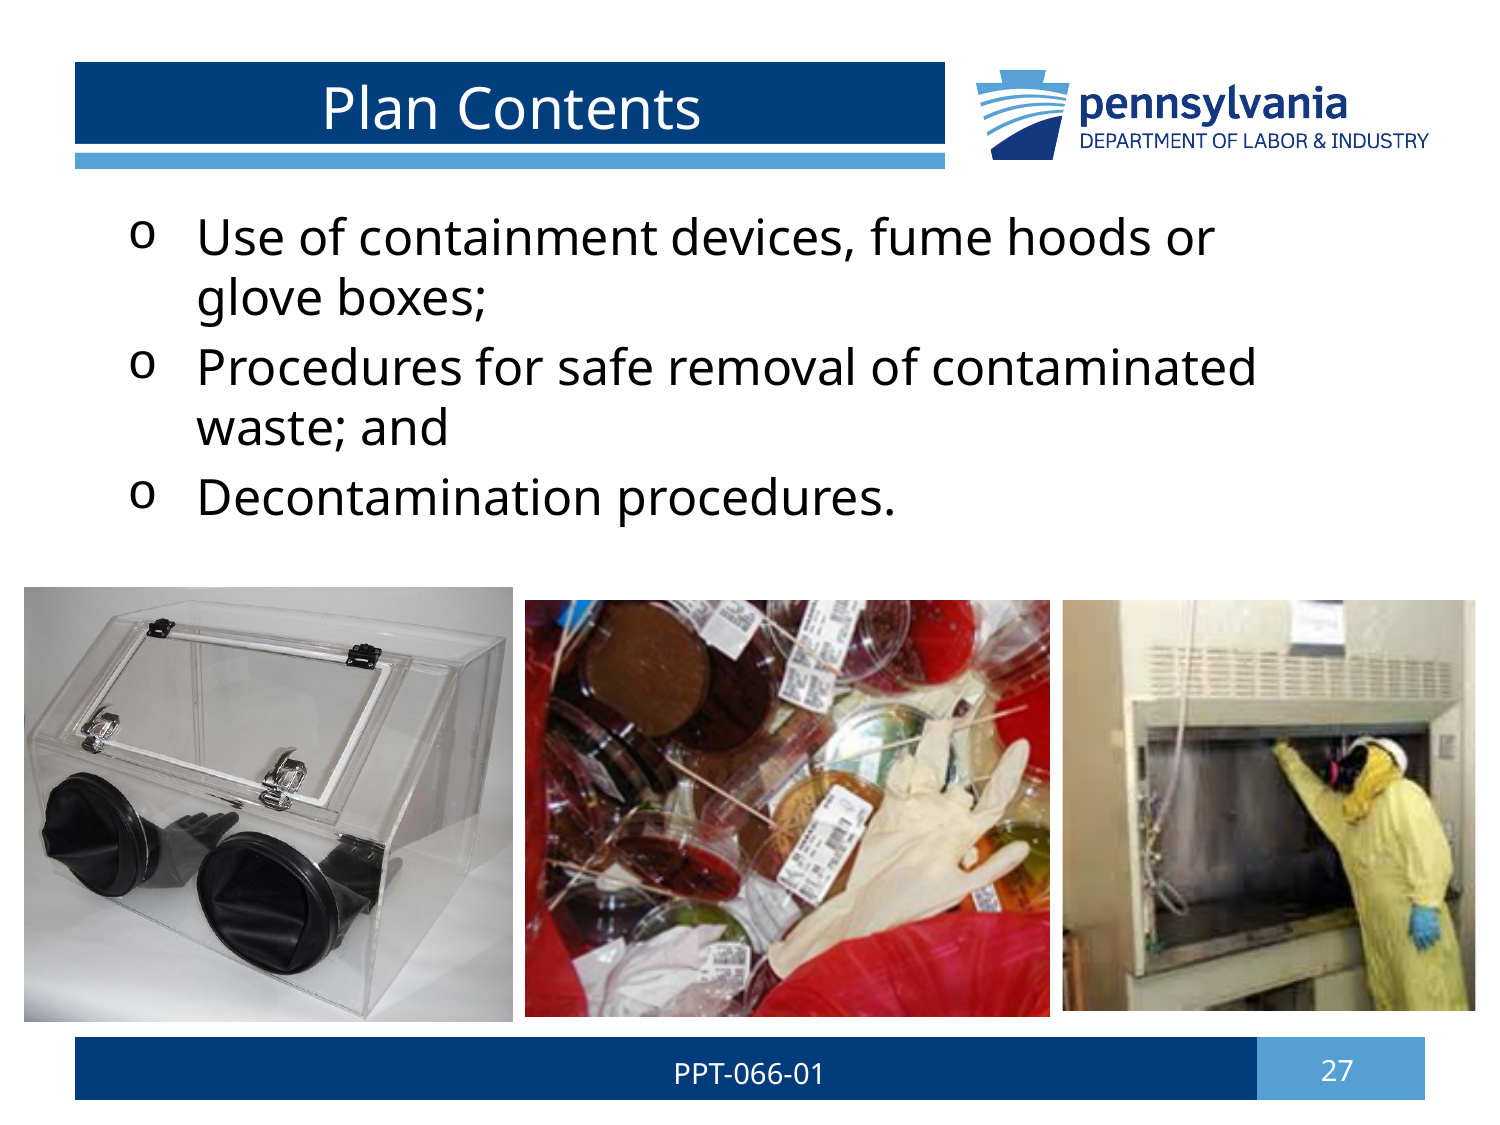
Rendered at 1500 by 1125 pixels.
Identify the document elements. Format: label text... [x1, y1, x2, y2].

picture [1062, 599, 1476, 1012]
picture [24, 587, 513, 1023]
subtitle Use of containment devices, fume hoods or glove boxes; Procedures for safe removal of contaminated waste; and Decontamination procedures. [112, 198, 1350, 599]
footer PPT-066-01 [512, 1042, 988, 1103]
picture [75, 62, 1429, 169]
slide_number 27 [1250, 1042, 1425, 1103]
title Plan Contents [75, 62, 950, 150]
picture [524, 599, 1051, 1017]
picture [75, 1037, 1425, 1100]
